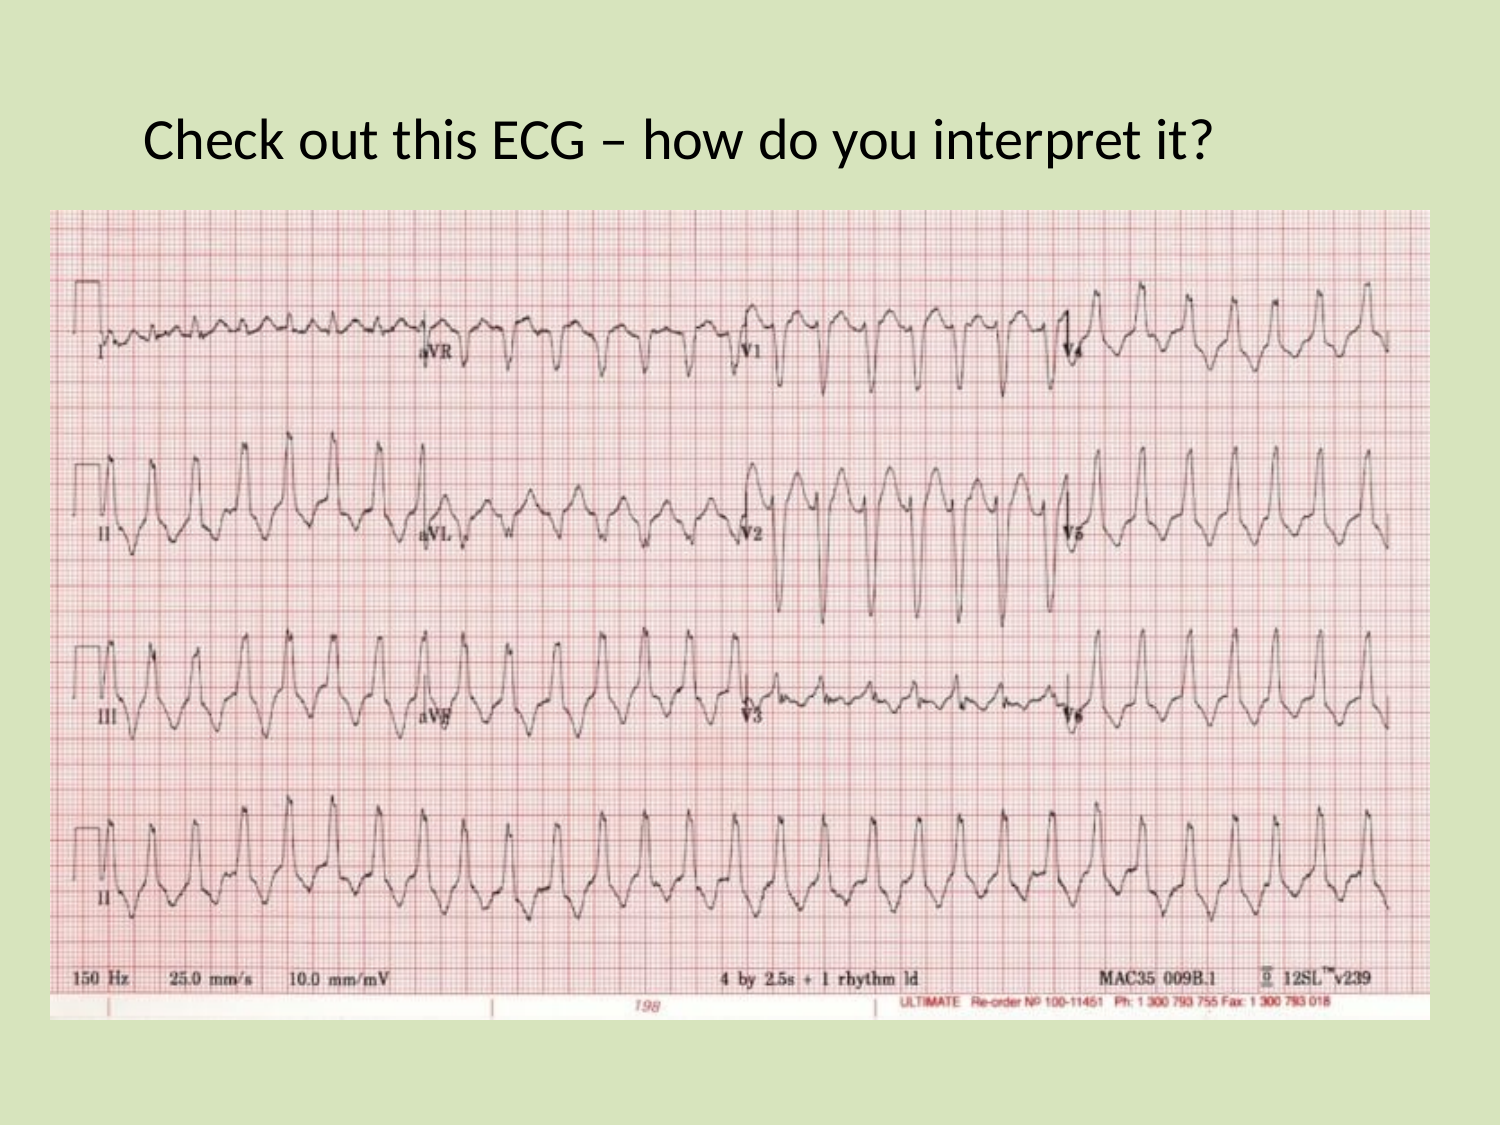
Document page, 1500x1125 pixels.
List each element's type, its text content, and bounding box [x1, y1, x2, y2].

text_box Check out this ECG – how do you interpret it? [128, 93, 1348, 179]
picture [49, 210, 1431, 1020]
